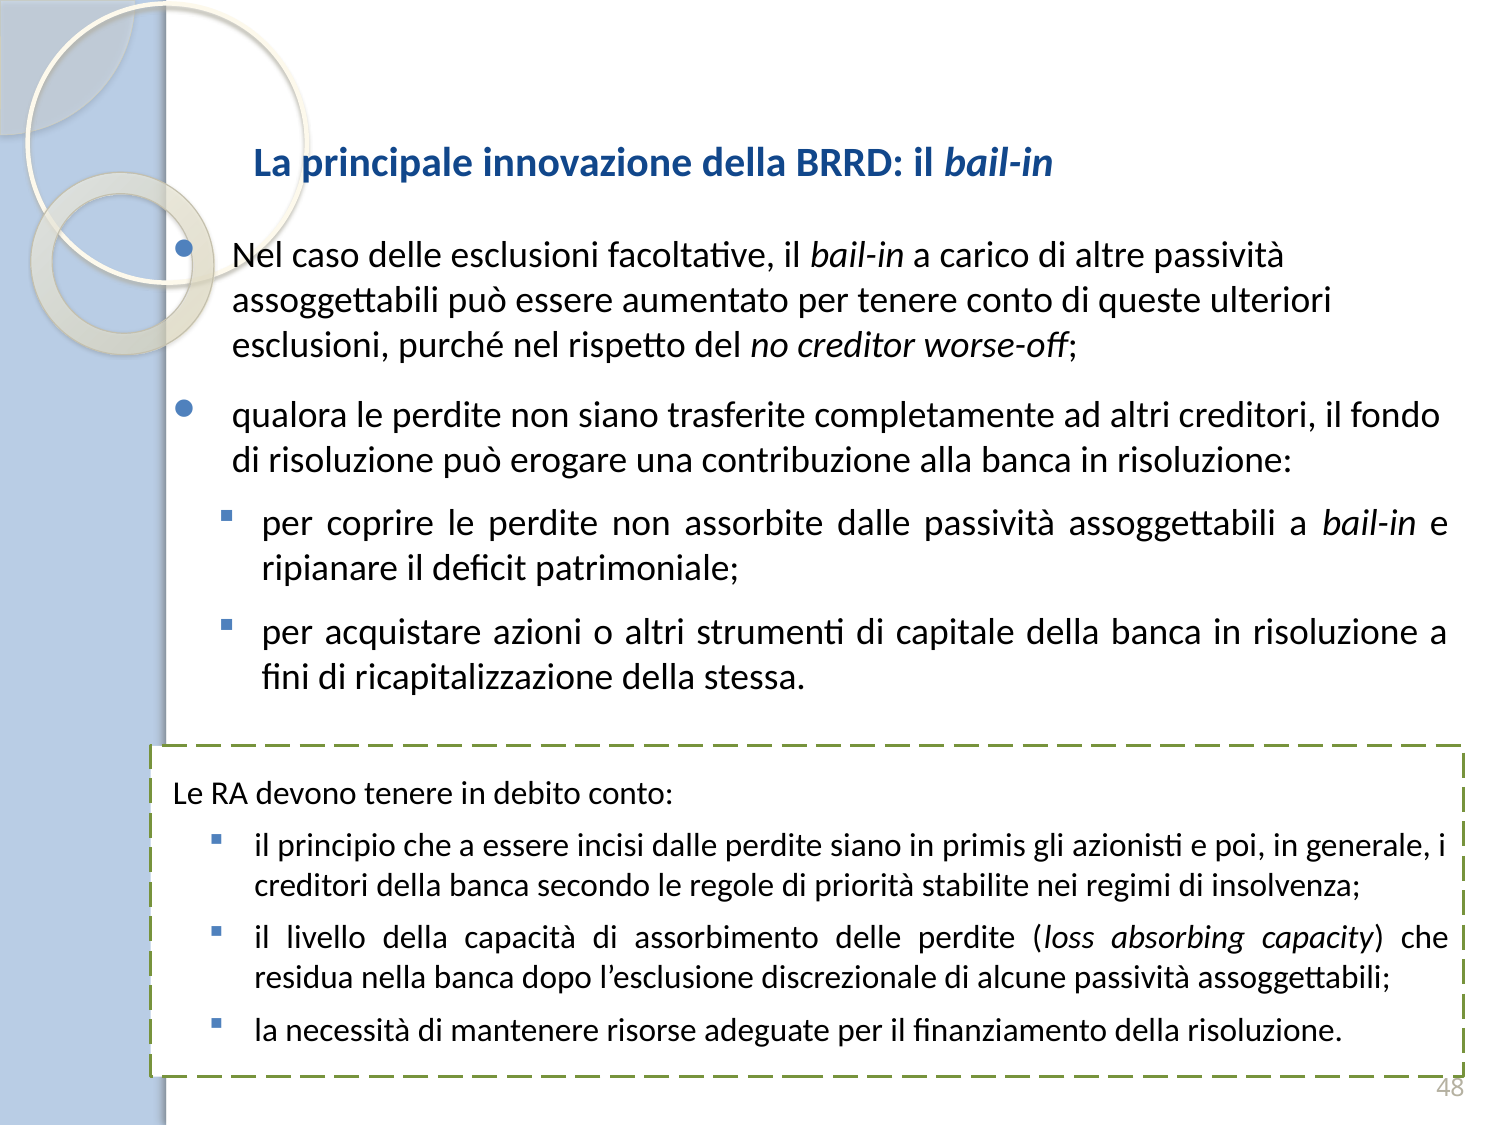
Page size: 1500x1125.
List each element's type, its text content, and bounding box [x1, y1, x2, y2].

text_box Le RA devono tenere in debito conto: il principio che a essere incisi dalle perdite siano in primis gli azionisti e poi, in generale, i creditori della banca secondo le regole di priorità stabilite nei regimi di insolvenza; il livello della capacità di assorbimento delle perdite (loss absorbing capacity) che residua nella banca dopo l’esclusione discrezionale di alcune passività assoggettabili; la necessità di mantenere risorse adeguate per il finanziamento della risoluzione. [150, 745, 1464, 1077]
slide_number 48 [1413, 1034, 1488, 1113]
text_box Nel caso delle esclusioni facoltative, il bail-in a carico di altre passività assoggettabili può essere aumentato per tenere conto di queste ulteriori esclusioni, purché nel rispetto del no creditor worse-off; qualora le perdite non siano trasferite completamente ad altri creditori, il fondo di risoluzione può erogare una contribuzione alla banca in risoluzione: per coprire le perdite non assorbite dalle passività assoggettabili a bail-in e ripianare il deficit patrimoniale; per acquistare azioni o altri strumenti di capitale della banca in risoluzione a fini di ricapitalizzazione della stessa. [41, 222, 1464, 719]
text_box La principale innovazione della BRRD: il bail-in [238, 66, 1470, 254]
